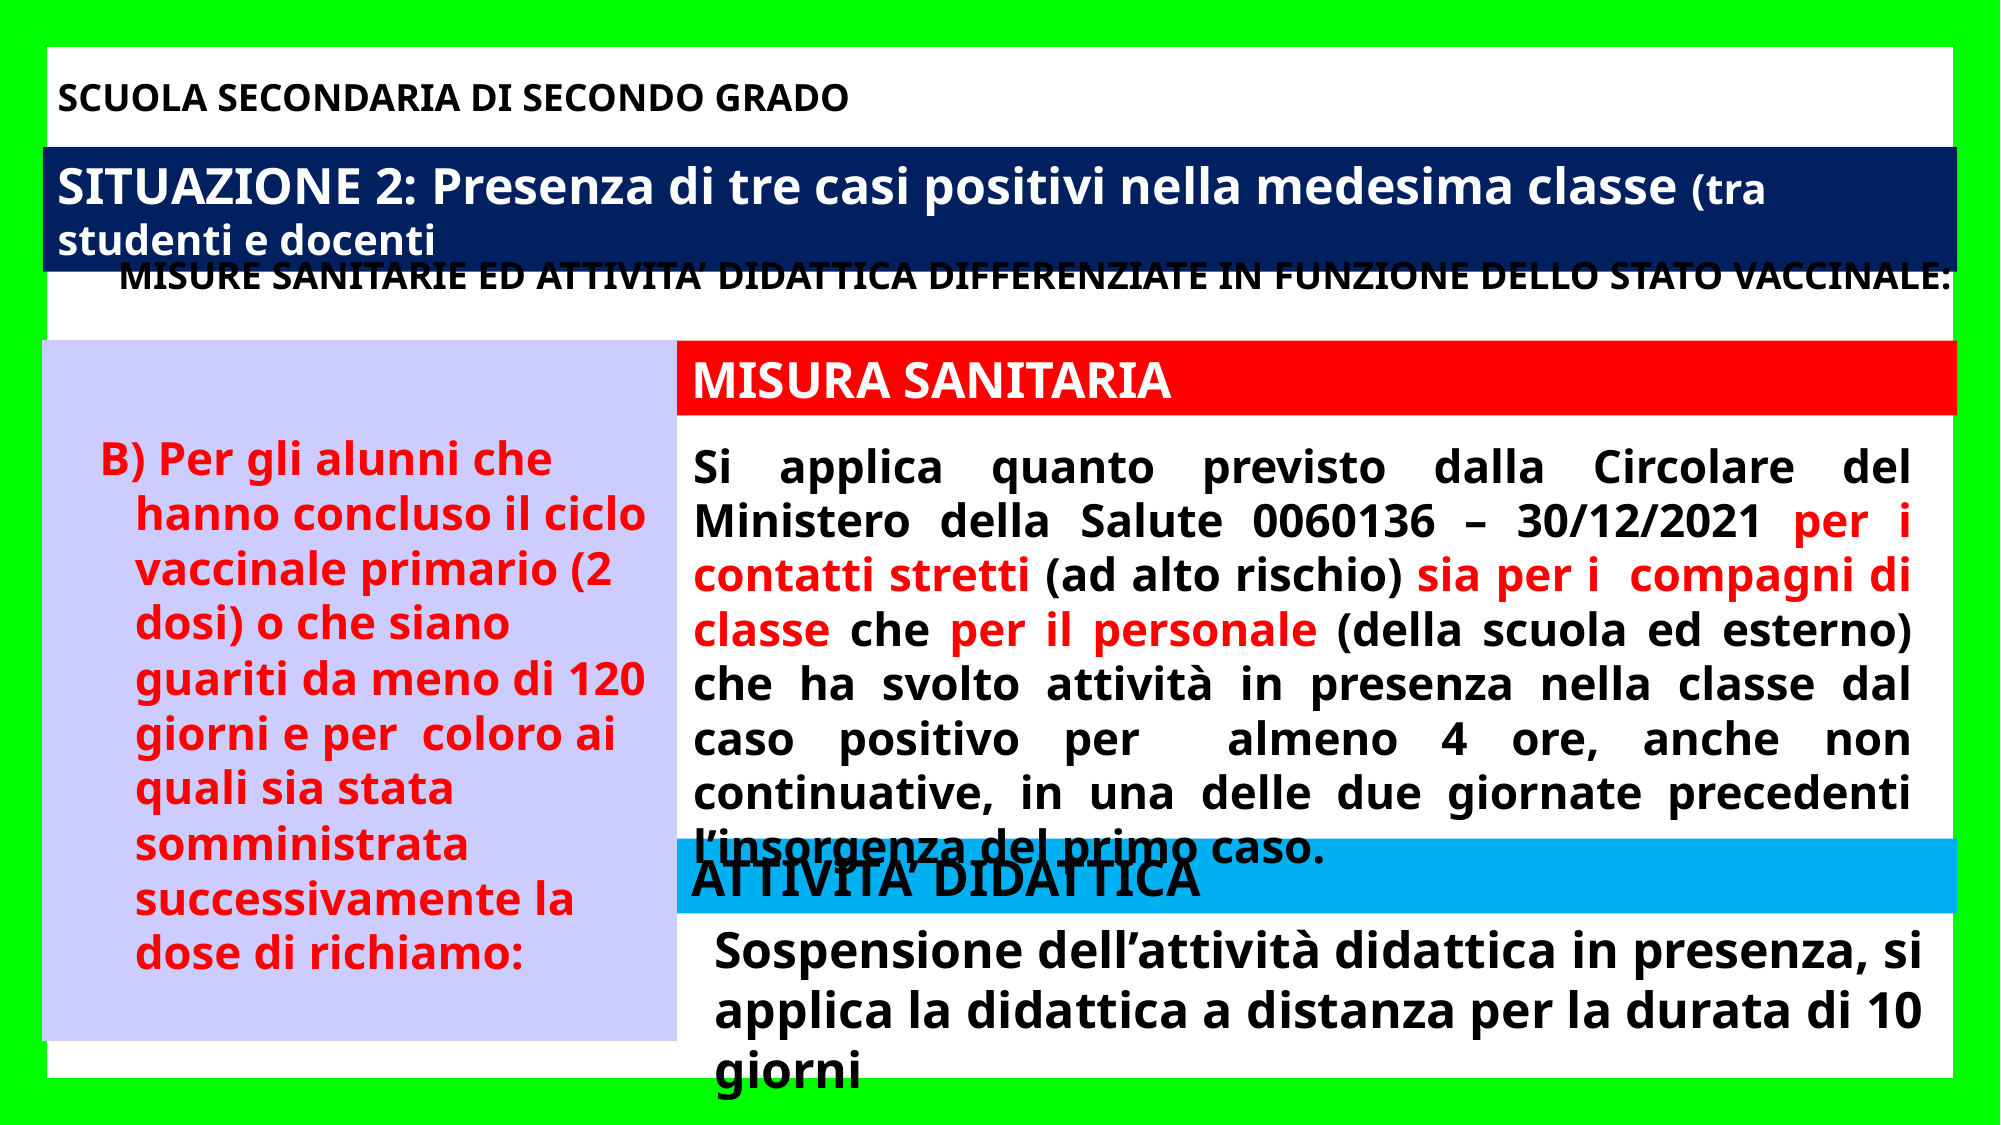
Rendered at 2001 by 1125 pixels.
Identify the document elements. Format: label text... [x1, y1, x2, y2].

text_box MISURE SANITARIE ED ATTIVITA’ DIDATTICA DIFFERENZIATE IN FUNZIONE DELLO STATO VACCINALE: [101, 244, 2000, 305]
text_box [0, 0, 2000, 1125]
text_box SCUOLA SECONDARIA DI SECONDO GRADO [42, 66, 1958, 126]
text_box MISURA SANITARIA [677, 340, 1958, 416]
text_box Sospensione dell’attività didattica in presenza, si applica la didattica a distanza per la durata di 10 giorni [697, 911, 1979, 1107]
text_box Si applica quanto previsto dalla Circolare del Ministero della Salute 0060136 – 30/12/2021 per i contatti stretti (ad alto rischio) sia per i compagni di classe che per il personale (della scuola ed esterno) che ha svolto attività in presenza nella classe dal caso positivo per almeno 4 ore, anche non continuative, in una delle due giornate precedenti l’insorgenza del primo caso. [676, 432, 1928, 883]
text_box Per gli alunni che hanno concluso il ciclo vaccinale primario (2 dosi) o che siano guariti da meno di 120 giorni e per coloro ai quali sia stata somministrata successivamente la dose di richiamo: [42, 340, 677, 1041]
text_box SITUAZIONE 2: Presenza di tre casi positivi nella medesima classe (tra studenti e docenti [42, 146, 1958, 272]
text_box ATTIVITA’ DIDATTICA [677, 838, 1958, 914]
